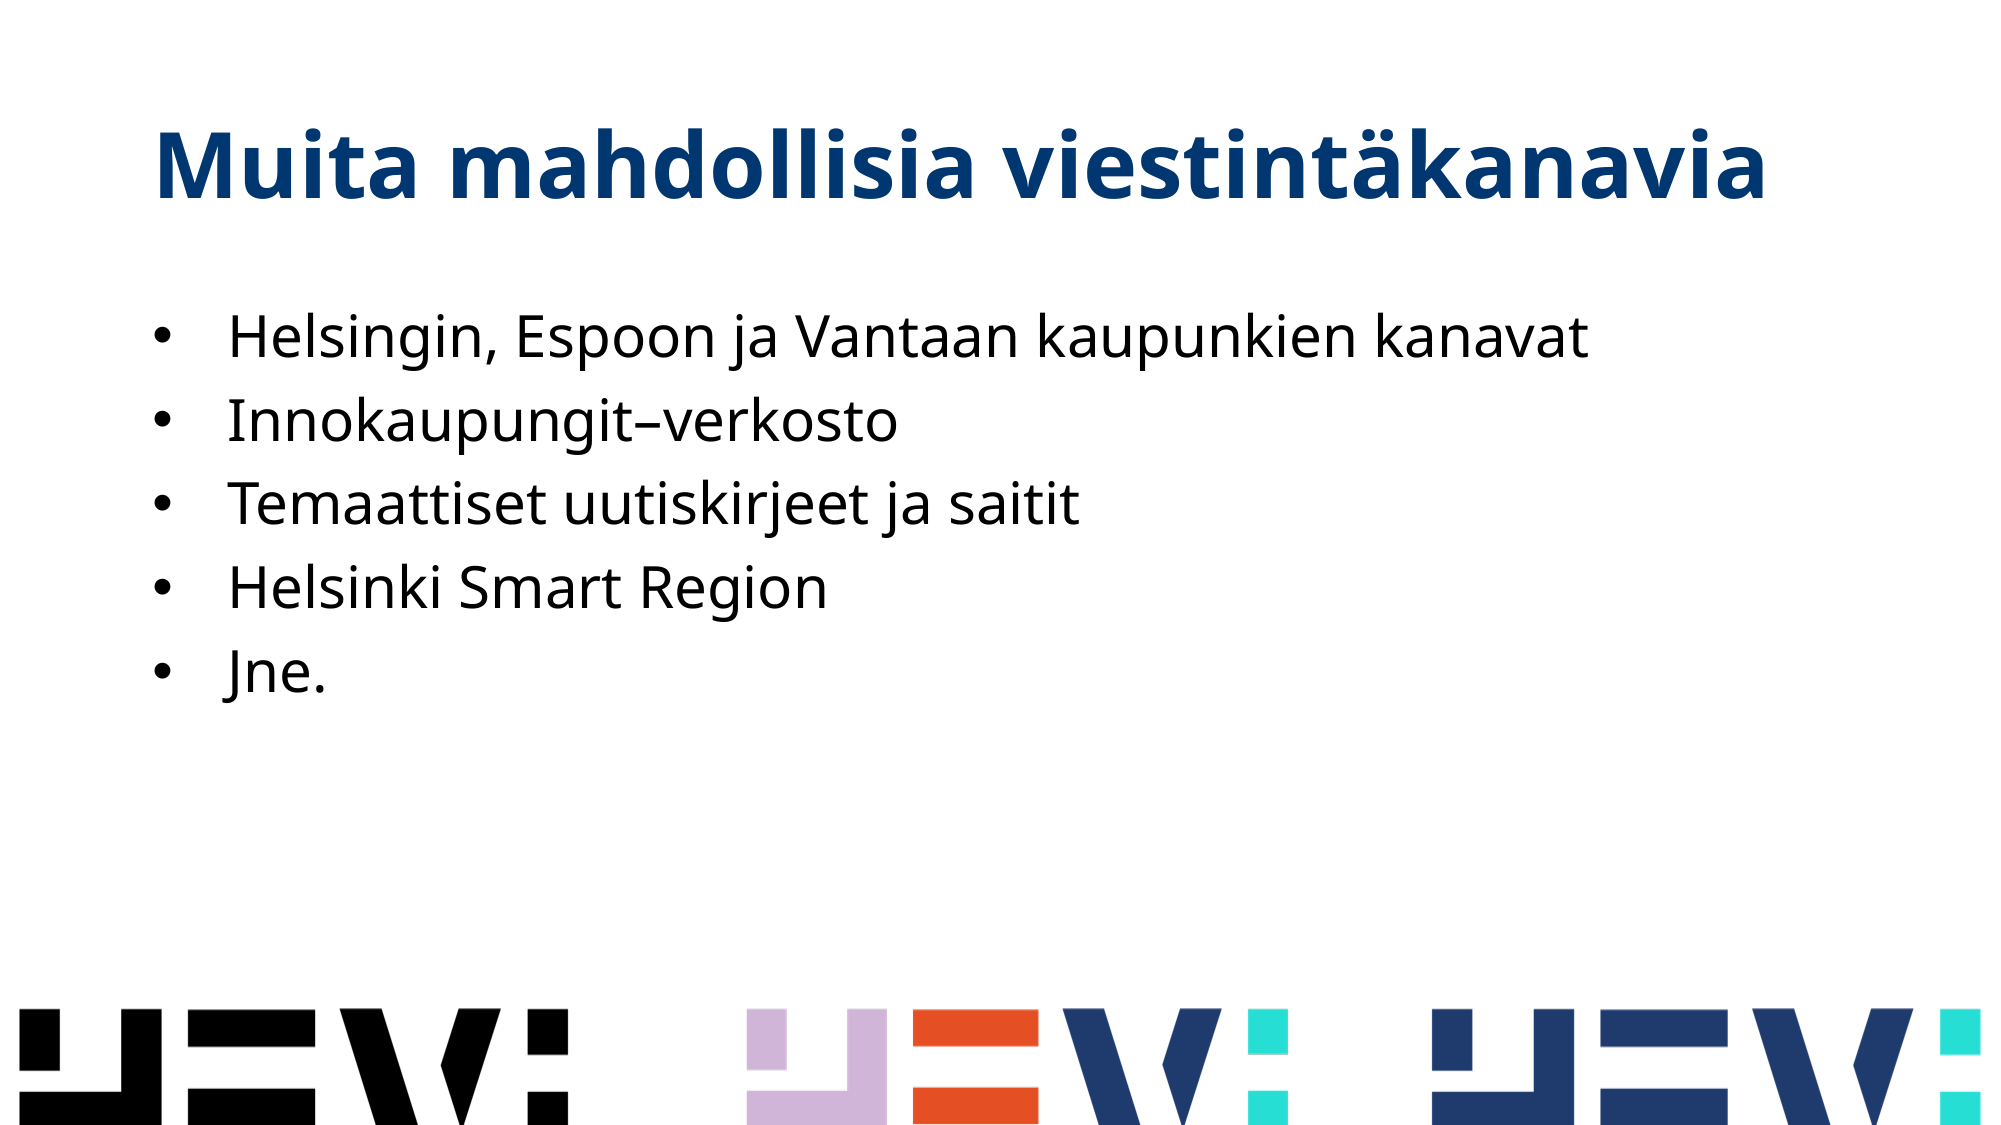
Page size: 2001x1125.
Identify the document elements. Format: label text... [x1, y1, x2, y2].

title Muita mahdollisia viestintäkanavia [137, 59, 1863, 278]
list Helsingin, Espoon ja Vantaan kaupunkien kanavat Innokaupungit–verkosto Temaattiset uutiskirjeet ja saitit Helsinki Smart Region Jne. [137, 299, 1863, 1014]
picture [0, 959, 2000, 1125]
